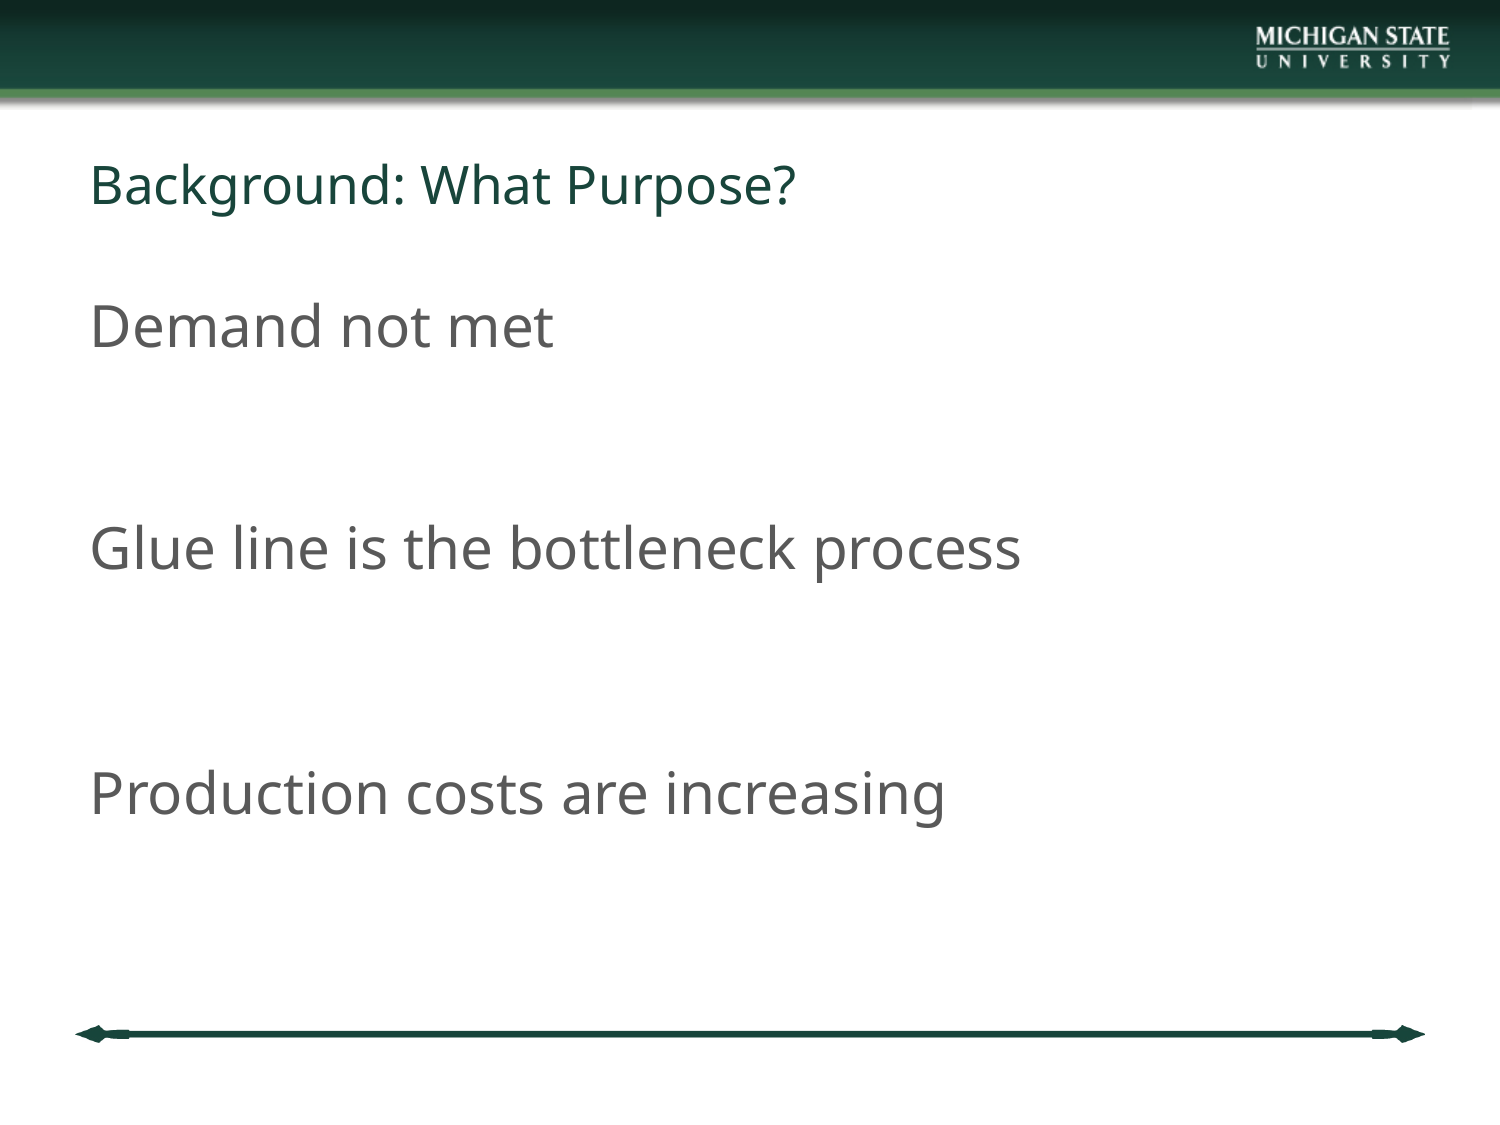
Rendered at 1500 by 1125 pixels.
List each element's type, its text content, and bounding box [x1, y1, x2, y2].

picture [75, 1025, 1425, 1043]
list Demand not met Glue line is the bottleneck process Production costs are increasing [75, 282, 1425, 950]
title Background: What Purpose? [75, 143, 1425, 223]
picture [0, 0, 1500, 110]
